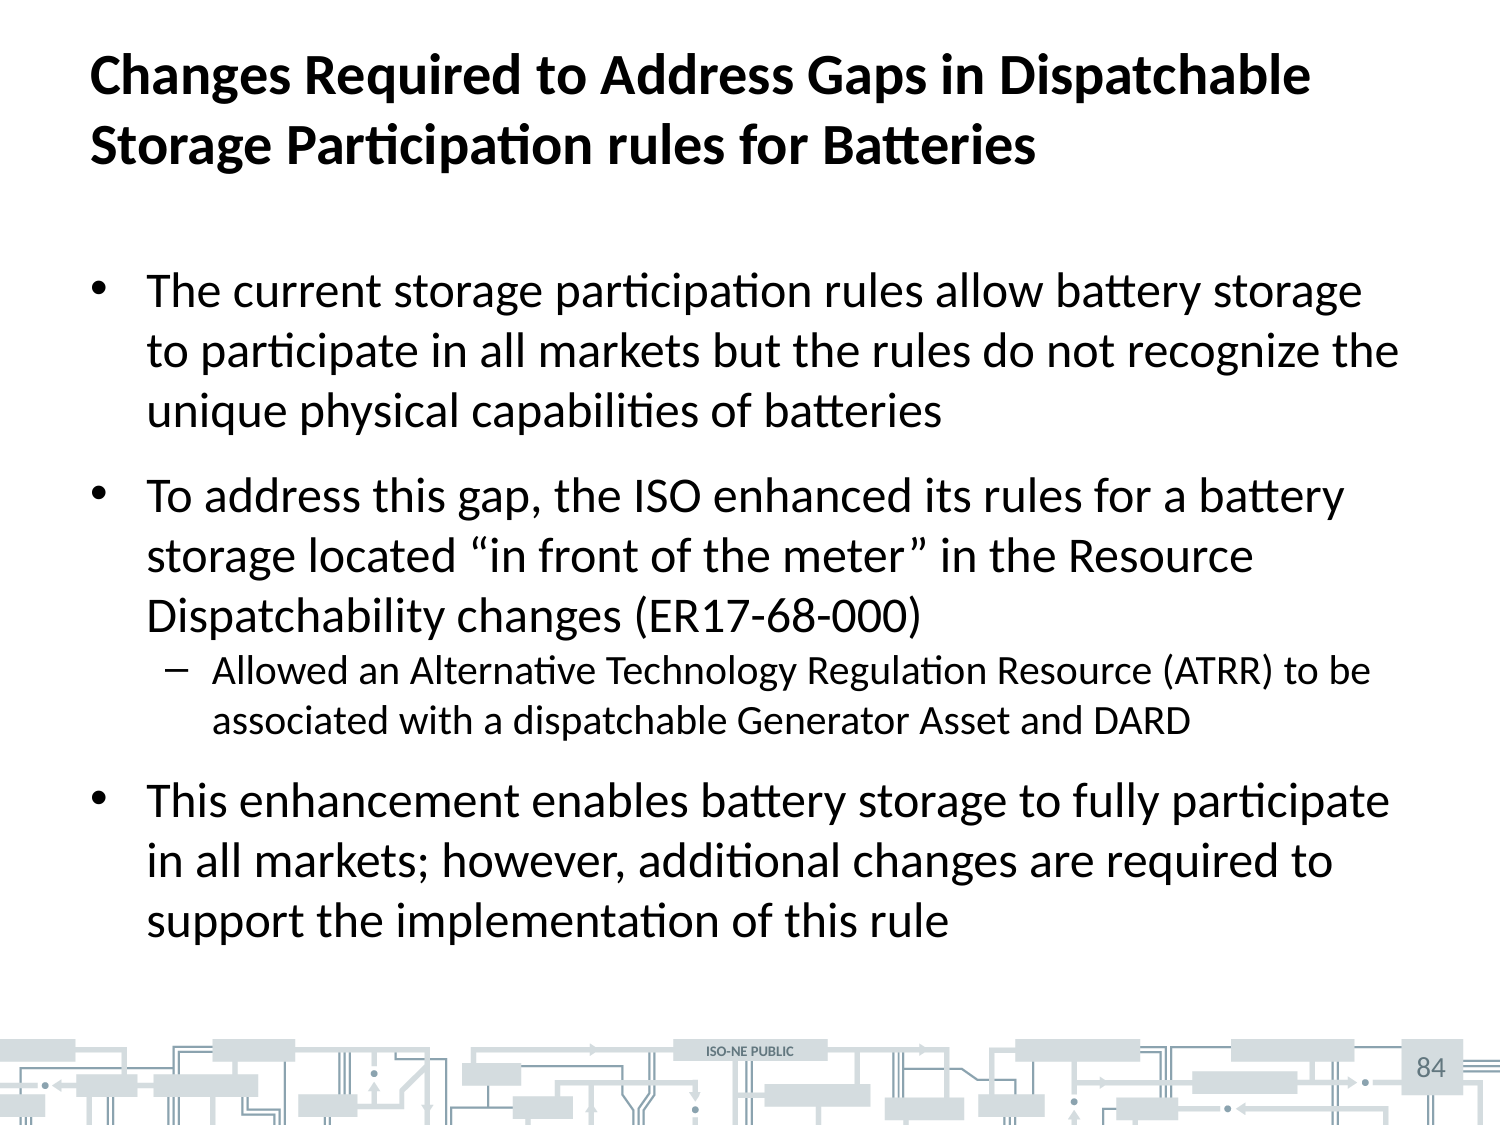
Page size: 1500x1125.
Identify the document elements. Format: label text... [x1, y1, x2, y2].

list The current storage participation rules allow battery storage to participate in all markets but the rules do not recognize the unique physical capabilities of batteries To address this gap, the ISO enhanced its rules for a battery storage located “in front of the meter” in the Resource Dispatchability changes (ER17-68-000) Allowed an Alternative Technology Regulation Resource (ATRR) to be associated with a dispatchable Generator Asset and DARD This enhancement enables battery storage to fully participate in all markets; however, additional changes are required to support the implementation of this rule [75, 249, 1425, 1025]
slide_number 84 [1400, 1044, 1463, 1088]
picture [0, 1031, 1500, 1125]
title Changes Required to Address Gaps in Dispatchable Storage Participation rules for Batteries [75, 12, 1425, 200]
